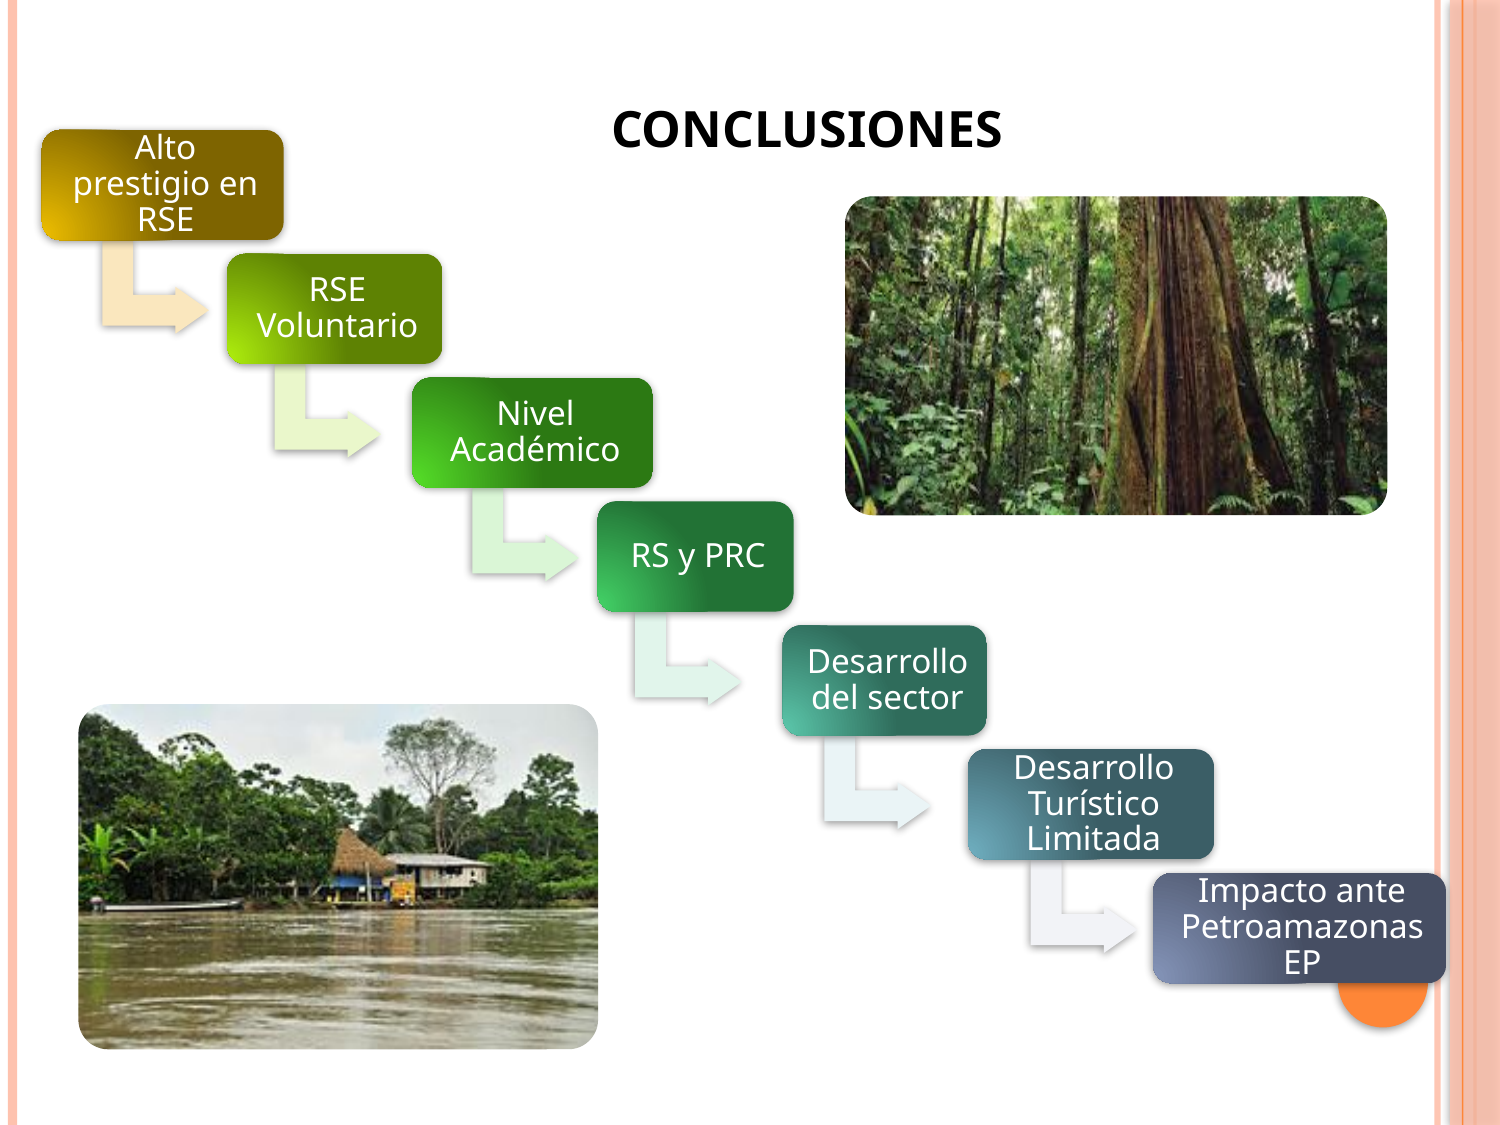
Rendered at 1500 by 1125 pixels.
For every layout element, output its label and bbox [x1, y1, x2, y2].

picture [77, 703, 599, 1050]
picture [844, 195, 1388, 516]
text_box [40, 18, 1448, 1095]
